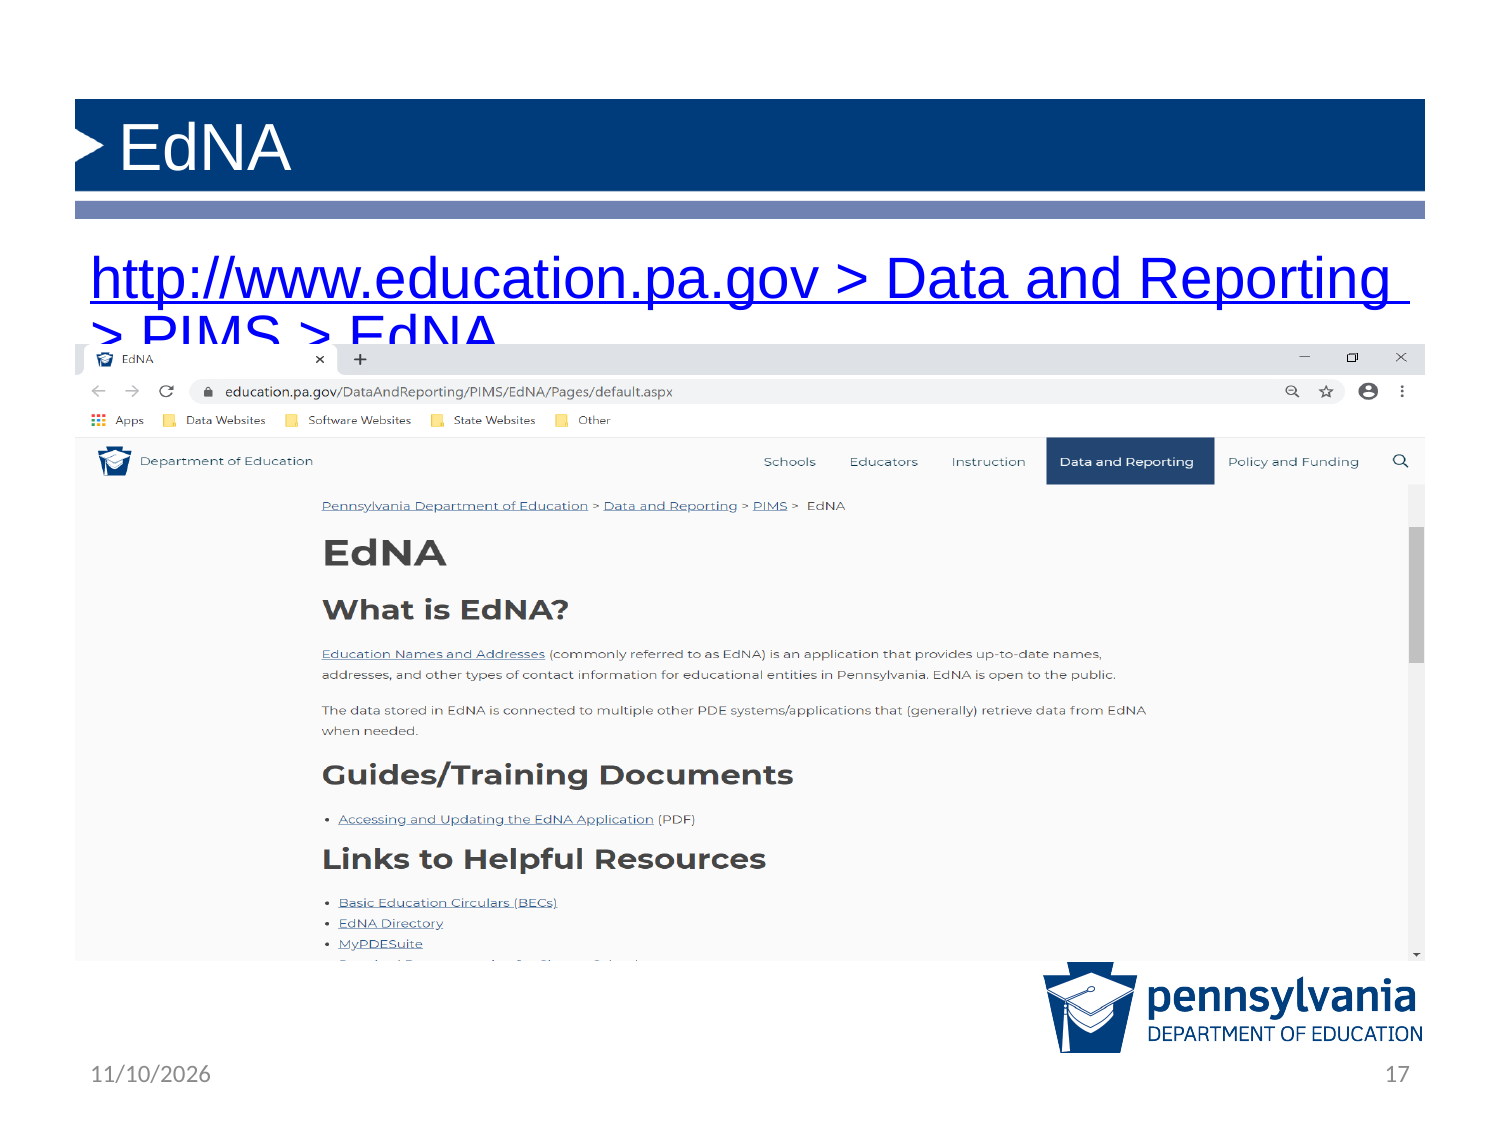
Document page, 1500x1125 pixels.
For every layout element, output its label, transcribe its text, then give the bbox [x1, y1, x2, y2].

title EdNA [75, 50, 1425, 232]
picture [74, 344, 1426, 1053]
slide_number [75, 1042, 425, 1103]
list http://www.education.pa.gov > Data and Reporting > PIMS > EdNA [75, 232, 1425, 344]
slide_number 17 [1074, 1042, 1425, 1103]
